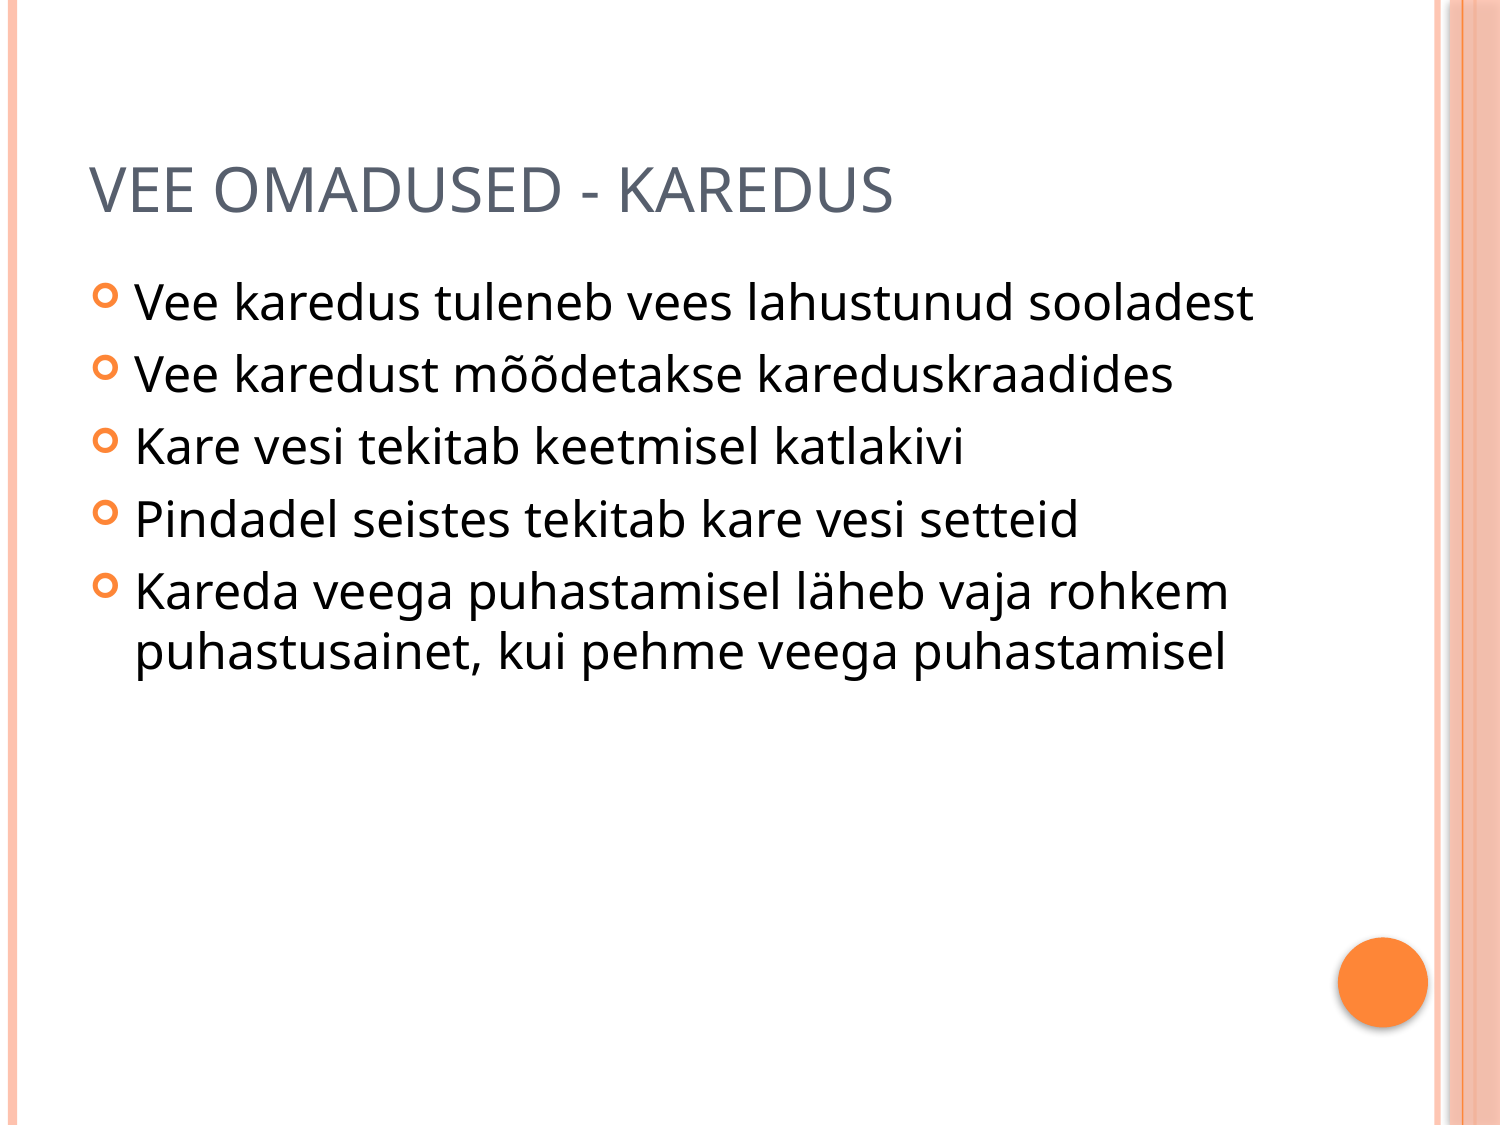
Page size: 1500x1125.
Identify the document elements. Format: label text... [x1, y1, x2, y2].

list Vee karedus tuleneb vees lahustunud sooladest Vee karedust mõõdetakse kareduskraadides Kare vesi tekitab keetmisel katlakivi Pindadel seistes tekitab kare vesi setteid Kareda veega puhastamisel läheb vaja rohkem puhastusainet, kui pehme veega puhastamisel [75, 262, 1300, 1062]
title Vee omadused - karedus [75, 45, 1300, 233]
